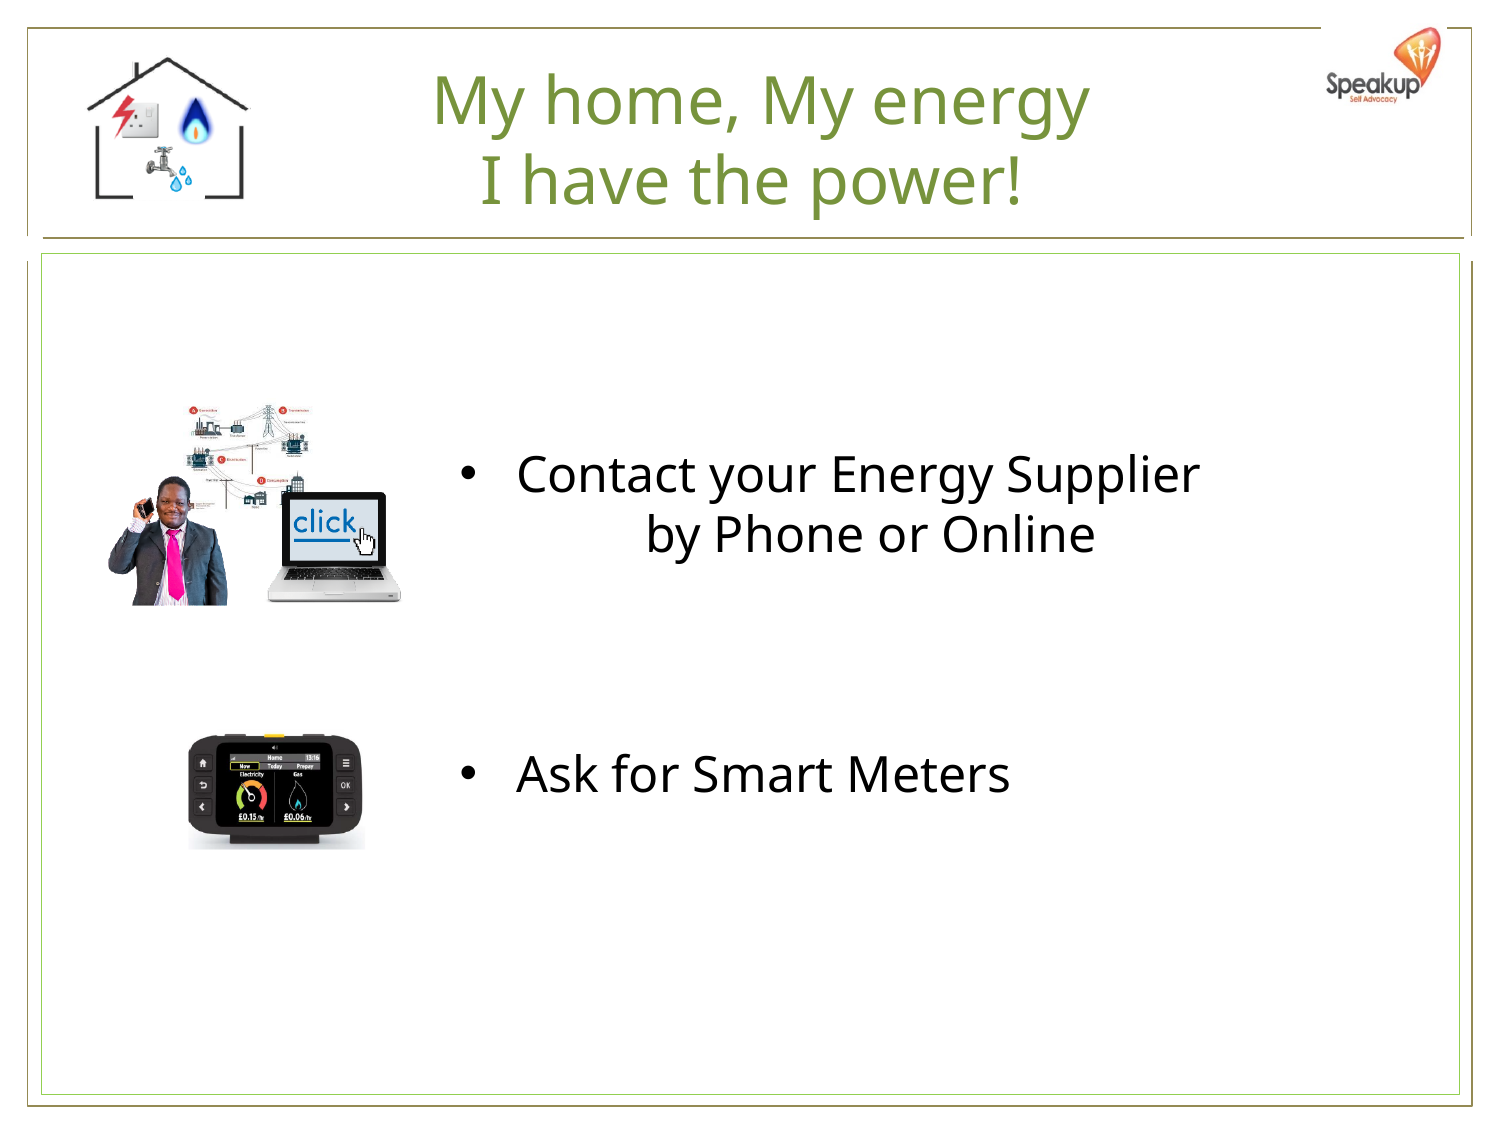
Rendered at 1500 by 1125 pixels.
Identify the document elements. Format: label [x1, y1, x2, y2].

picture [101, 398, 404, 617]
text_box [17, 22, 1483, 1107]
picture [185, 729, 366, 852]
